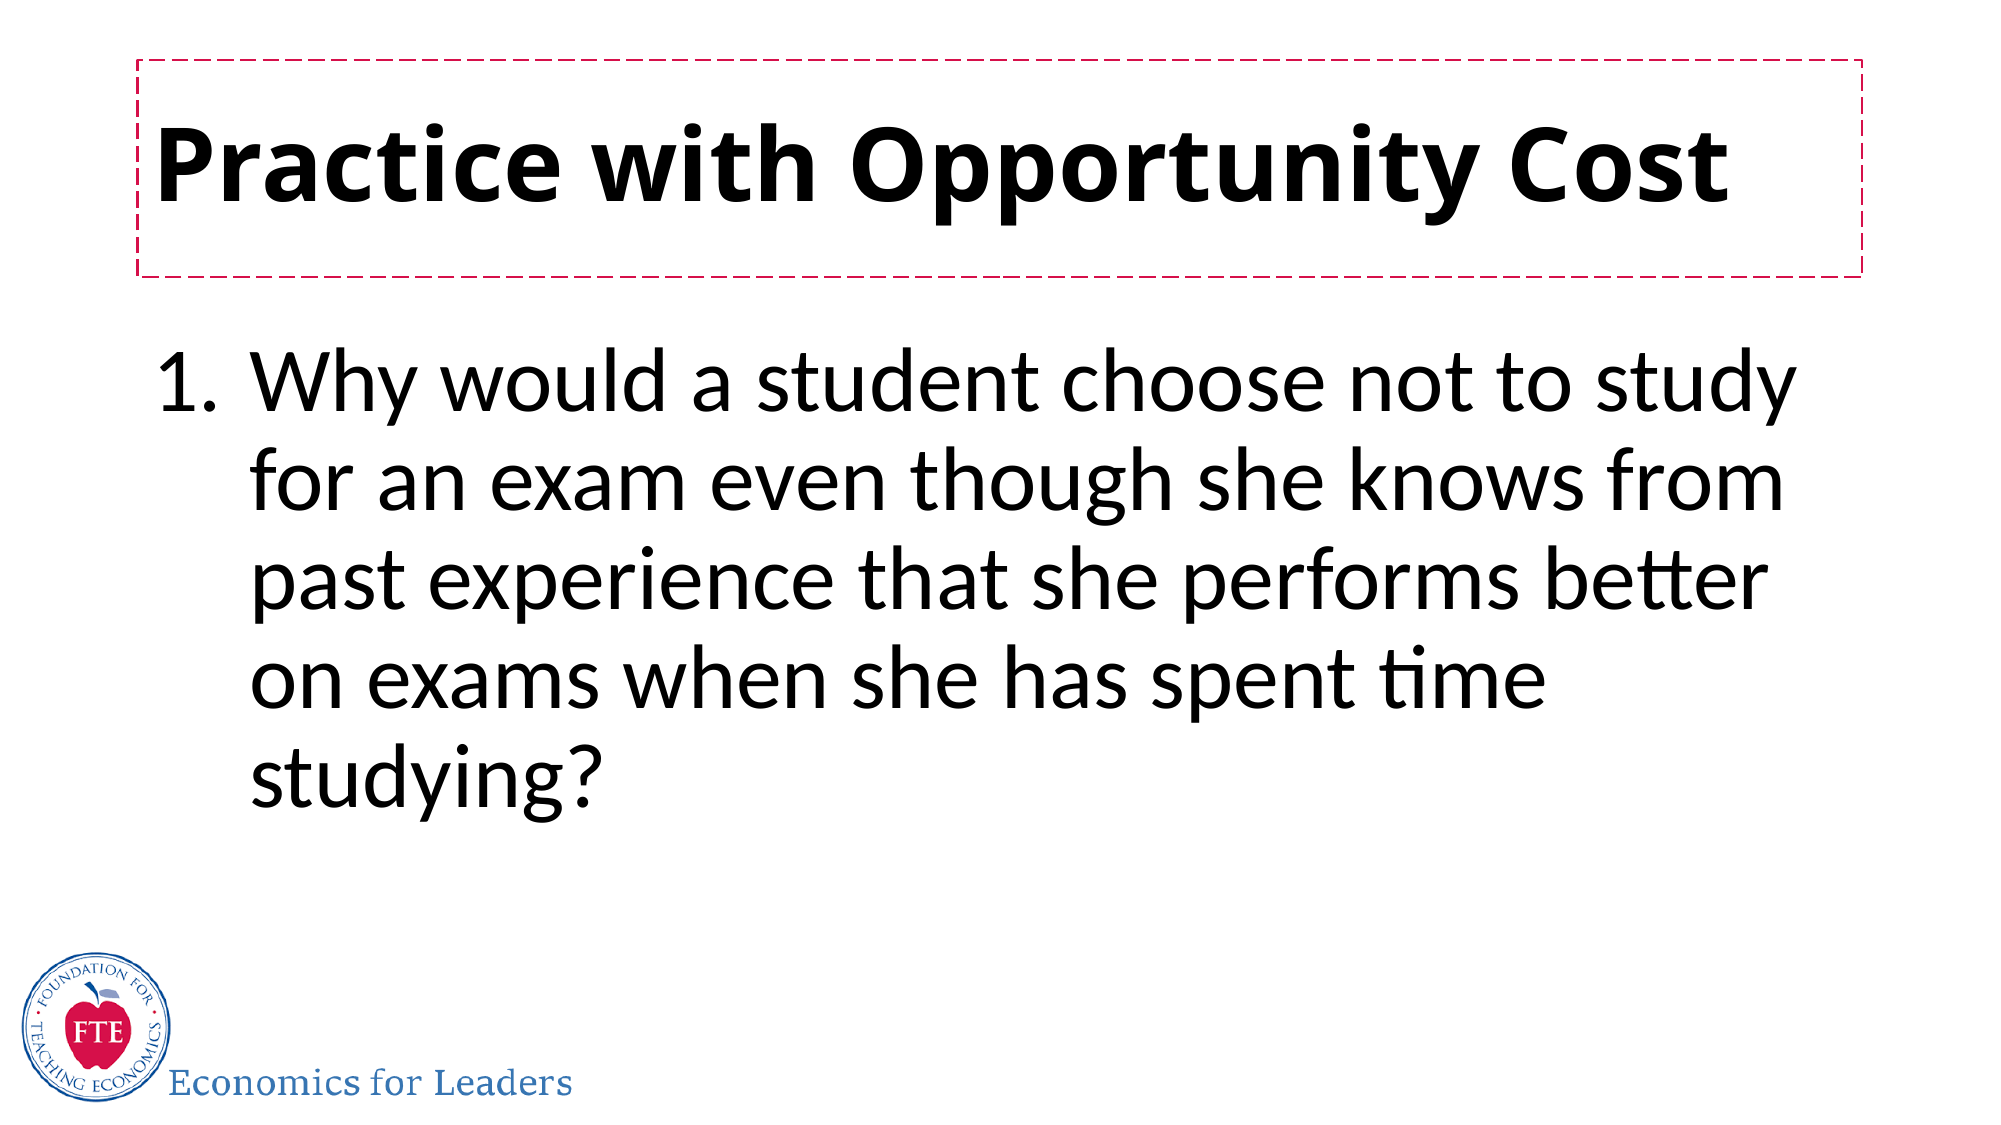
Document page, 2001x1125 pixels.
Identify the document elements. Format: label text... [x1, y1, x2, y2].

picture [15, 946, 579, 1105]
title Practice with Opportunity Cost [136, 59, 1863, 278]
list Why would a student choose not to study for an exam even though she knows from past experience that she performs better on exams when she has spent time studying? [137, 324, 1863, 986]
